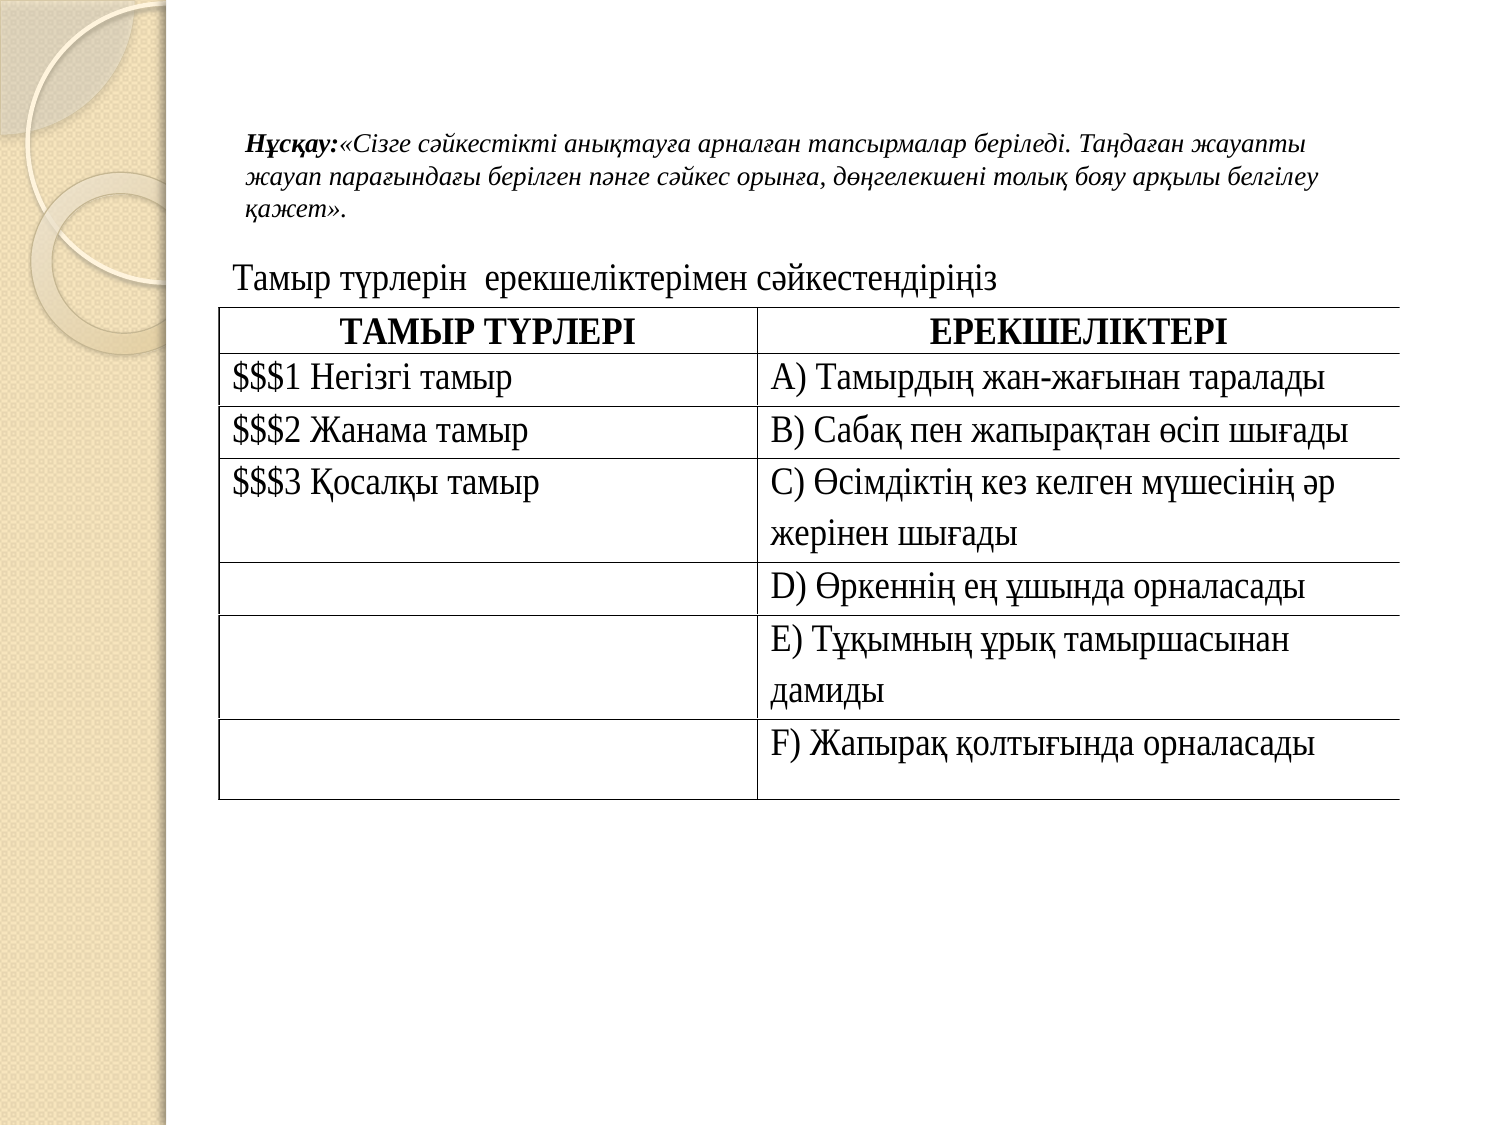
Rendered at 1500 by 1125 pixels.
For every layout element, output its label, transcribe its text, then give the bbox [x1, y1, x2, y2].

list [218, 255, 1400, 871]
text_box Нұсқау:«Сізге сәйкестікті анықтауға арналған тапсырмалар беріледі. Таңдаған жауапты жауап парағындағы берілген пәнге сәйкес орынға, дөңгелекшені толық бояу арқылы белгілеу қажет». [230, 118, 1388, 231]
